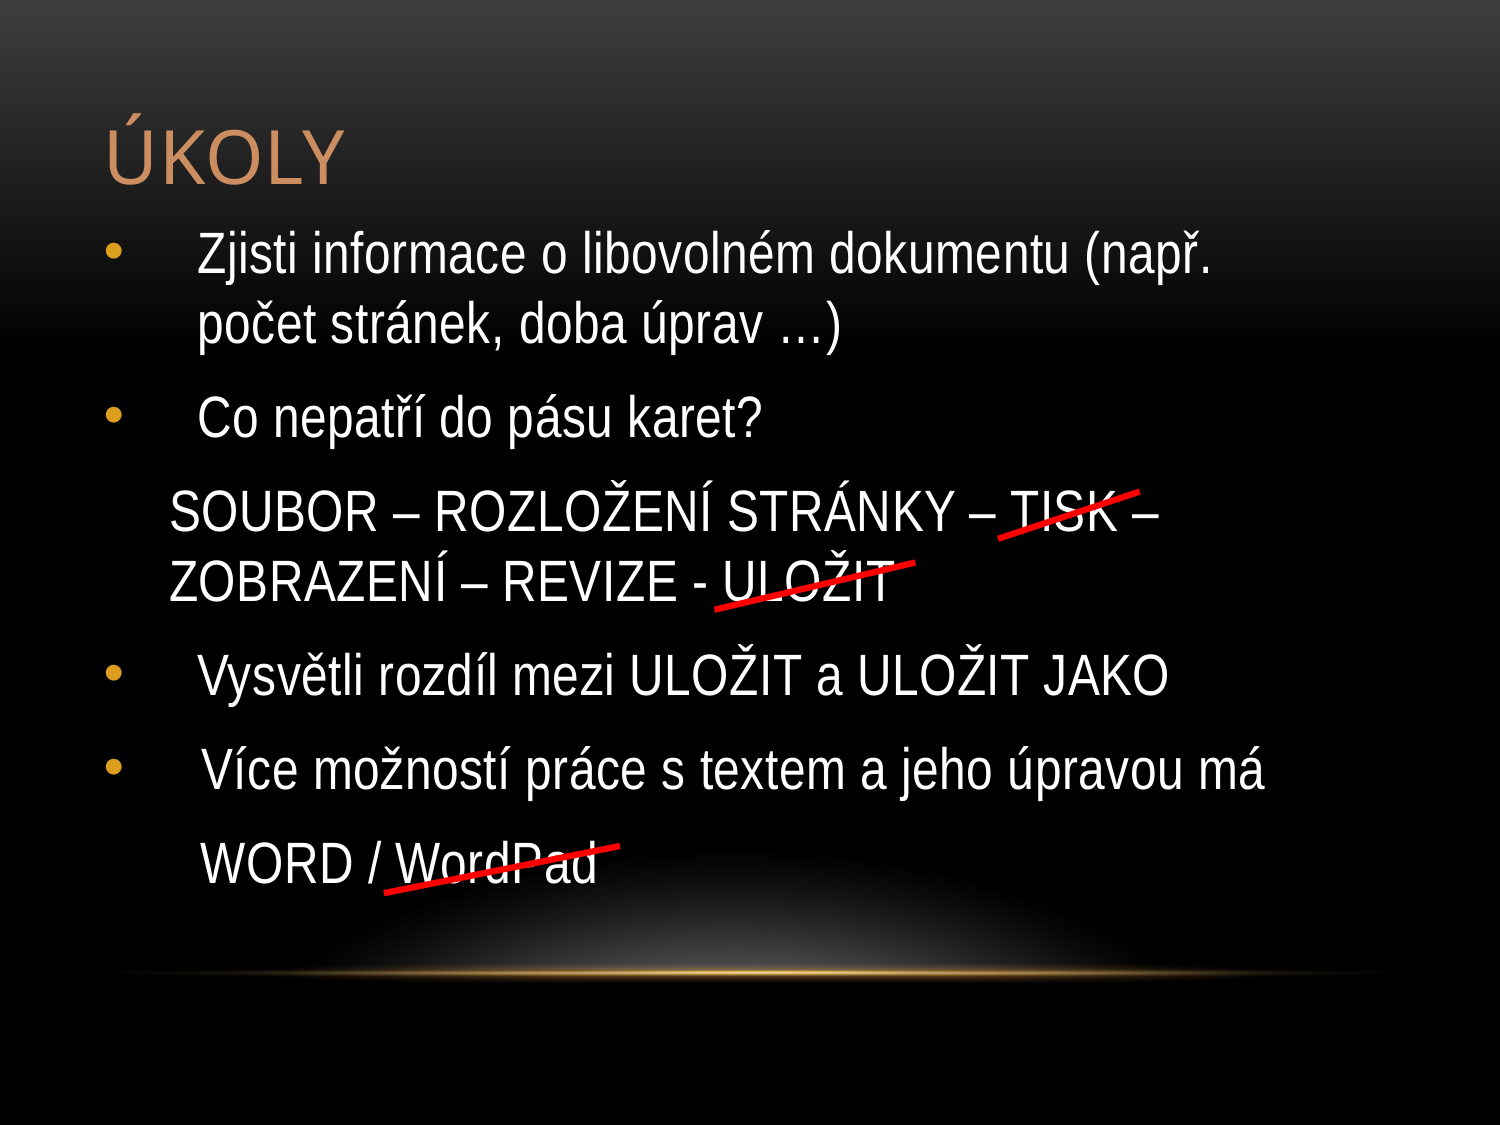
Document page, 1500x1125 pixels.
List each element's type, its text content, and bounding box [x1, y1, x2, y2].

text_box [383, 845, 621, 894]
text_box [714, 562, 916, 610]
title Úkoly [88, 19, 1399, 207]
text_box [997, 491, 1140, 540]
list Zjisti informace o libovolném dokumentu (např. počet stránek, doba úprav …) Co nepatří do pásu karet? SOUBOR – ROZLOŽENÍ STRÁNKY – TISK – ZOBRAZENÍ – REVIZE - ULOŽIT Vysvětli rozdíl mezi ULOŽIT a ULOŽIT JAKO Více možností práce s textem a jeho úpravou má WORD / WordPad [88, 208, 1364, 953]
picture [0, 0, 1500, 1125]
